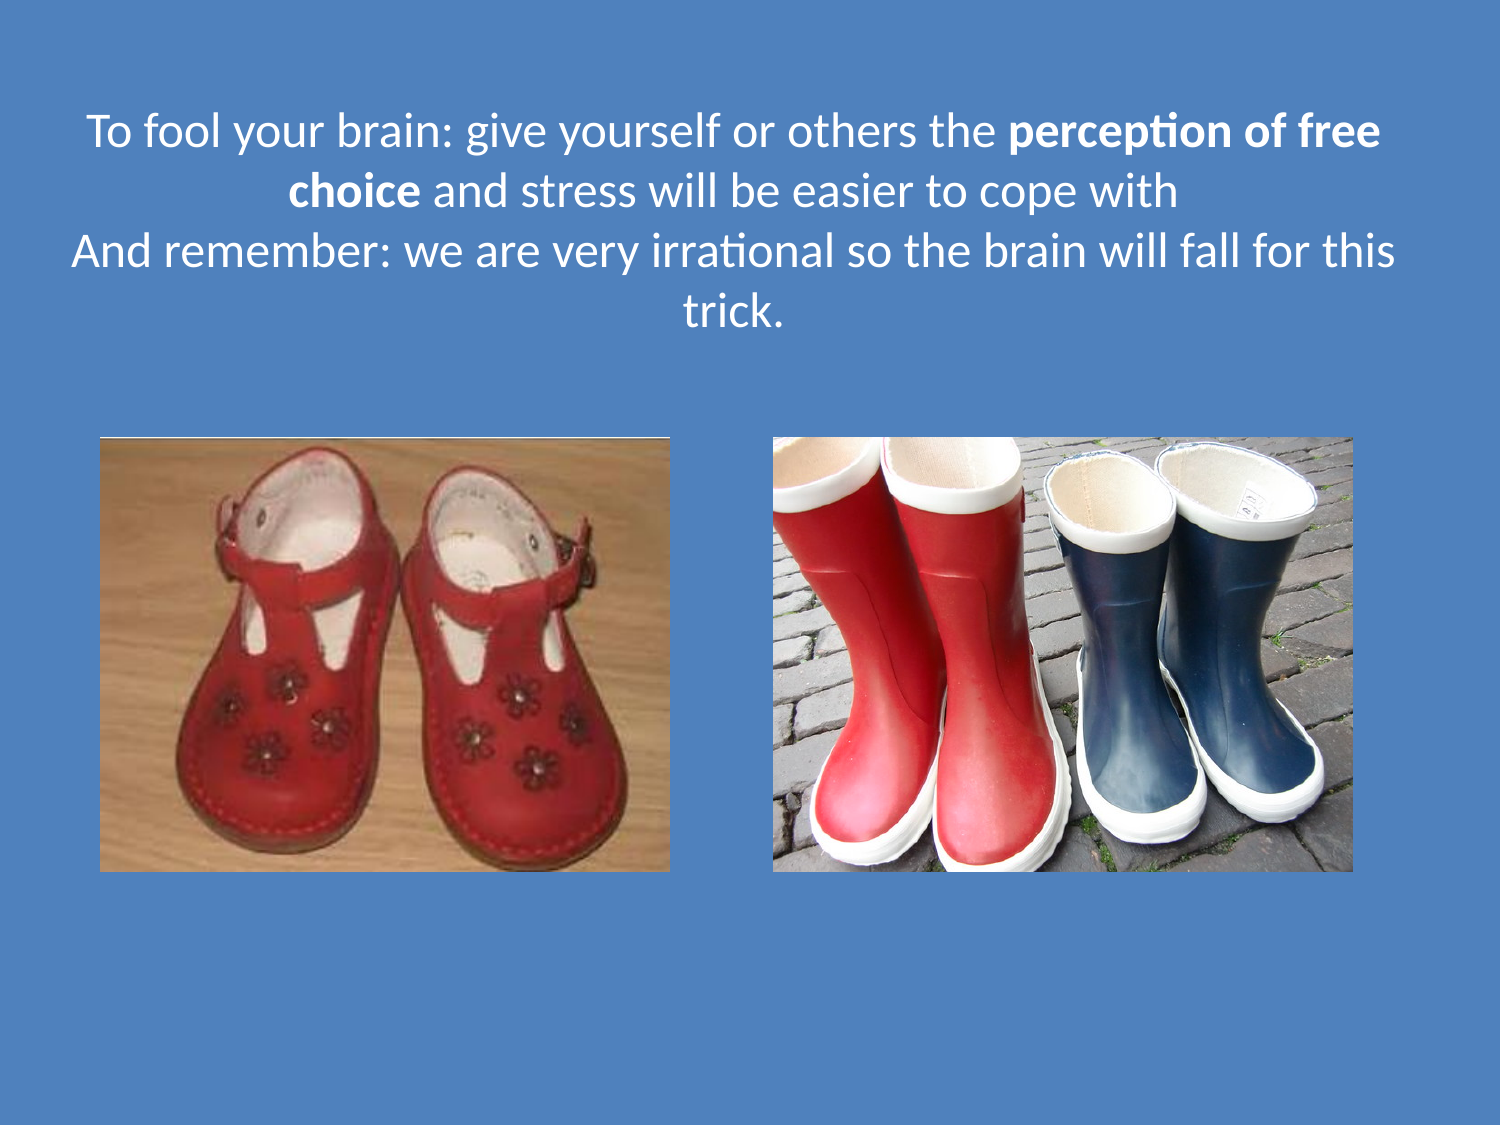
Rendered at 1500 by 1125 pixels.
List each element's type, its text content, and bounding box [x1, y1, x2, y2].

text_box To fool your brain: give yourself or others the perception of free choice and stress will be easier to cope with And remember: we are very irrational so the brain will fall for this trick. [13, 89, 1455, 345]
picture [100, 436, 670, 872]
picture [773, 436, 1353, 872]
